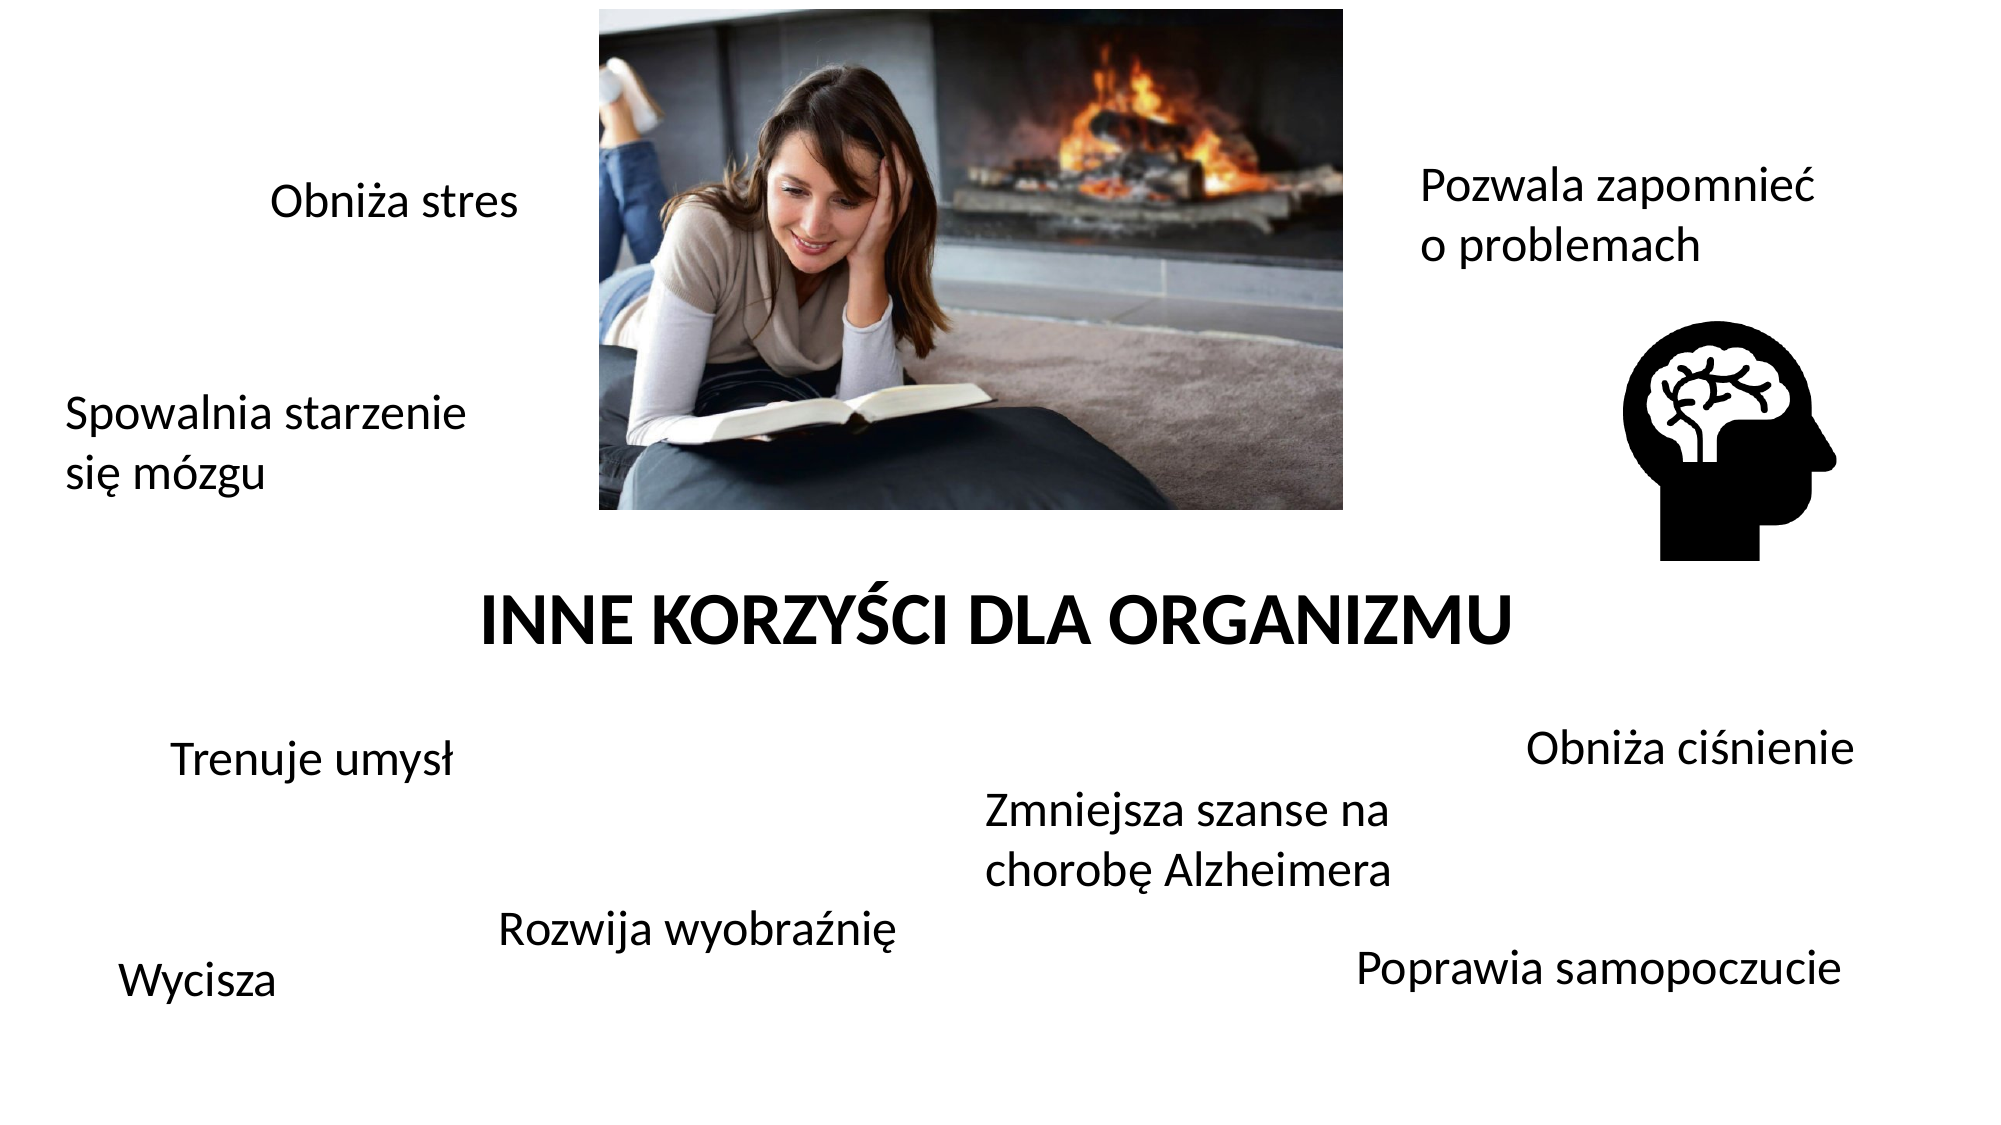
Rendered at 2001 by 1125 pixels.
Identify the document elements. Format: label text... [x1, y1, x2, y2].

text_box Rozwija wyobraźnię [483, 888, 934, 964]
text_box Obniża ciśnienie [1511, 706, 1880, 782]
text_box Spowalnia starzenie się mózgu [50, 372, 501, 508]
text_box Trenuje umysł [155, 718, 477, 794]
text_box Zmniejsza szanse na chorobę Alzheimera [970, 769, 1421, 905]
text_box Pozwala zapomnieć o problemach [1405, 144, 1856, 280]
text_box Wycisza [103, 938, 341, 1014]
text_box Poprawia samopoczucie [1341, 927, 1880, 1003]
picture [1579, 297, 1880, 585]
text_box Obniża stres [255, 159, 593, 235]
text_box INNE KORZYŚCI DLA ORGANIZMU [464, 562, 1538, 667]
picture [599, 9, 1343, 510]
